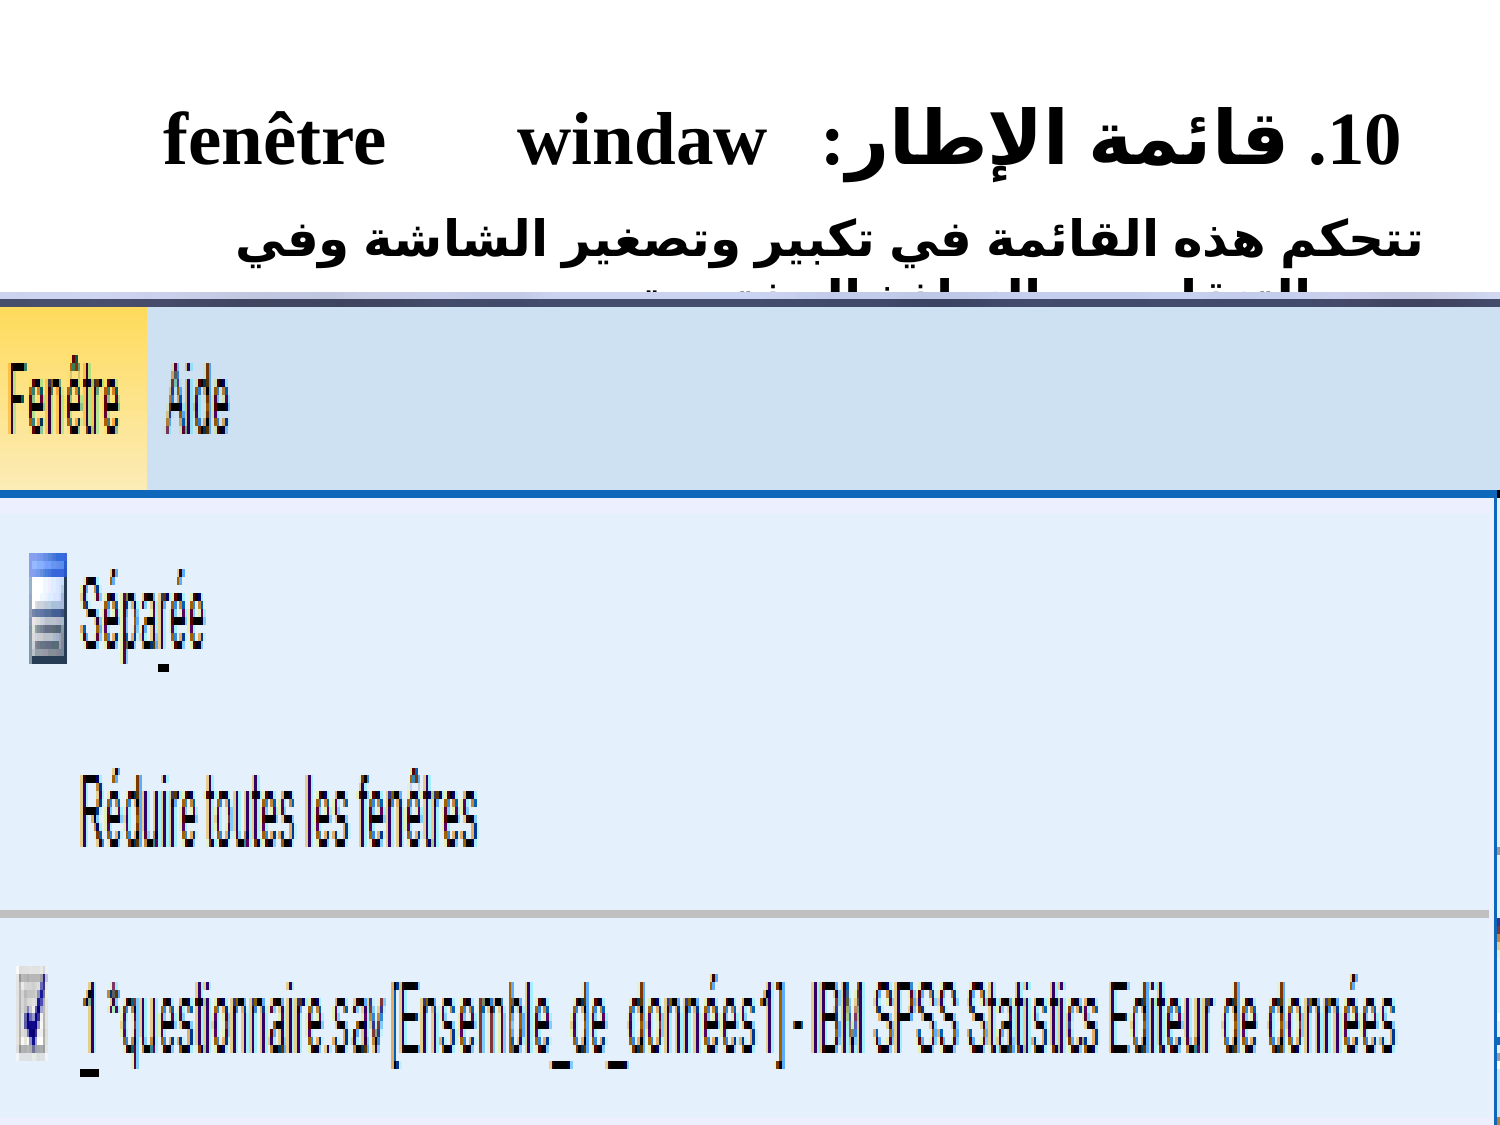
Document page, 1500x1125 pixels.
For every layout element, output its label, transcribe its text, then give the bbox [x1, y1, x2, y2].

text_box تتحكم هذه القائمة في تكبير وتصغير الشاشة وفي التنقل بين النوافذ المفتوحة. [70, 199, 1440, 291]
text_box 10. قائمة الإطار: fenêtre windaw [92, 54, 1473, 187]
picture [0, 292, 1500, 1125]
